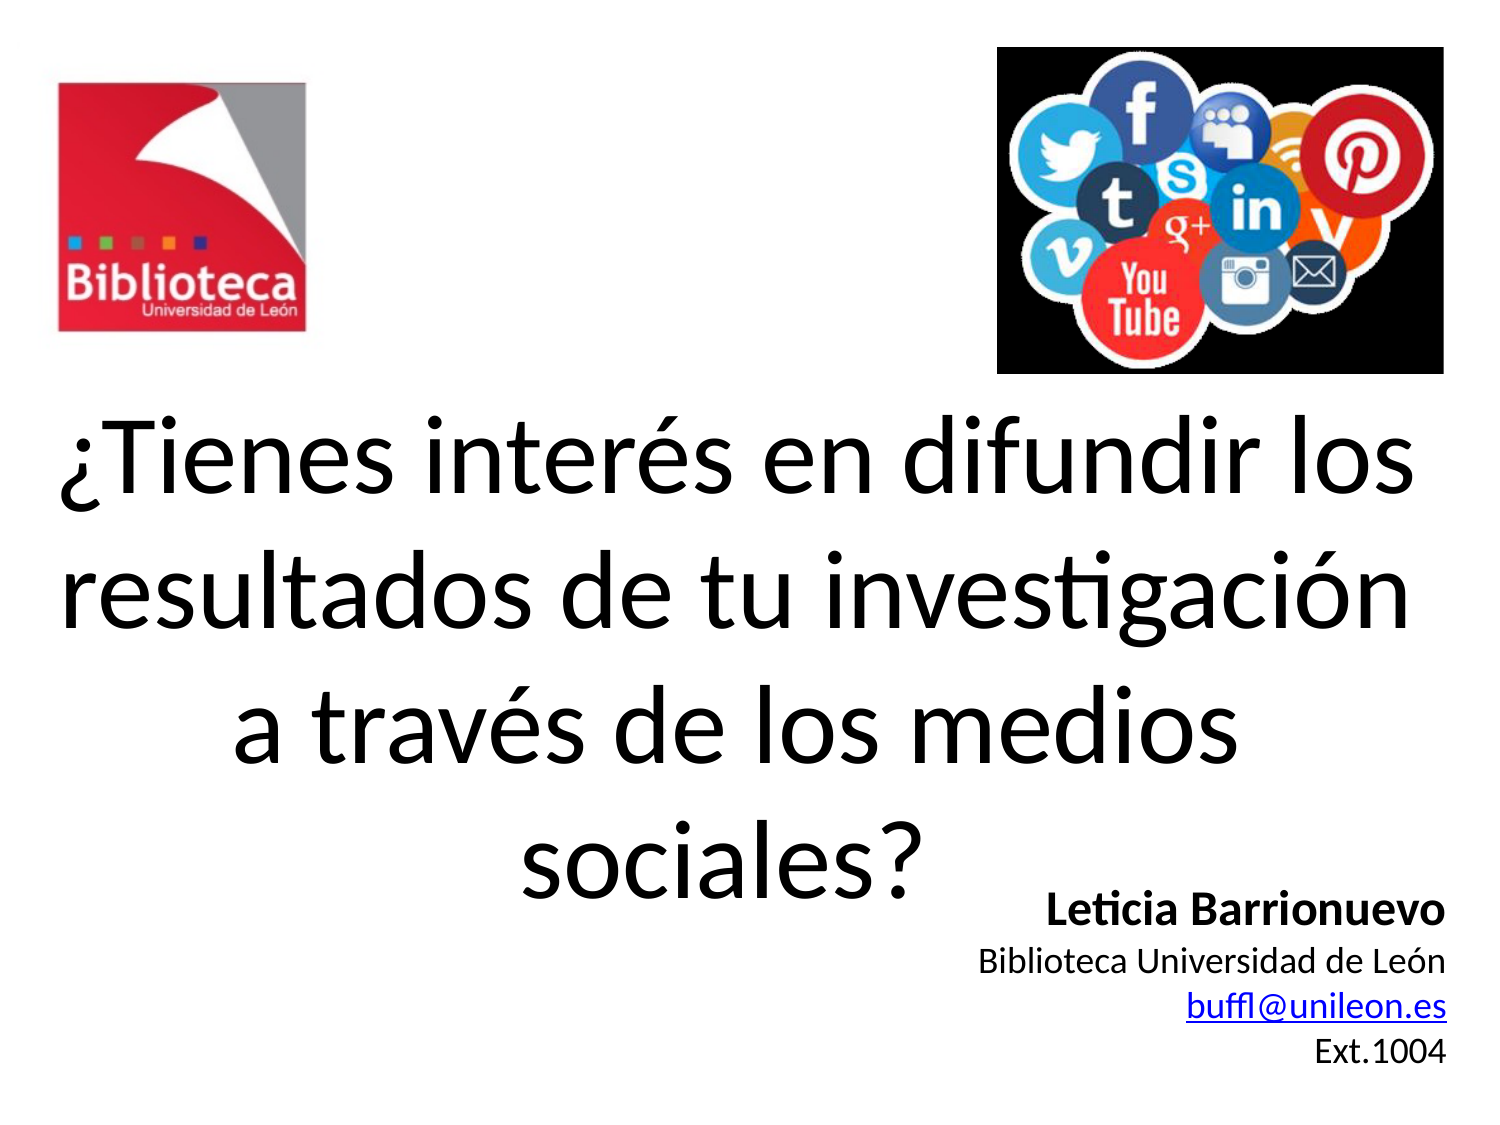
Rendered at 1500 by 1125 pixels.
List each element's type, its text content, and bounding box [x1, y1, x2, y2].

picture [996, 47, 1444, 374]
picture [17, 42, 349, 374]
text_box Leticia Barrionuevo Biblioteca Universidad de León buffl@unileon.es Ext.1004 [871, 868, 1462, 1079]
text_box ¿Tienes interés en difundir los resultados de tu investigación a través de los medios sociales? [29, 373, 1444, 929]
